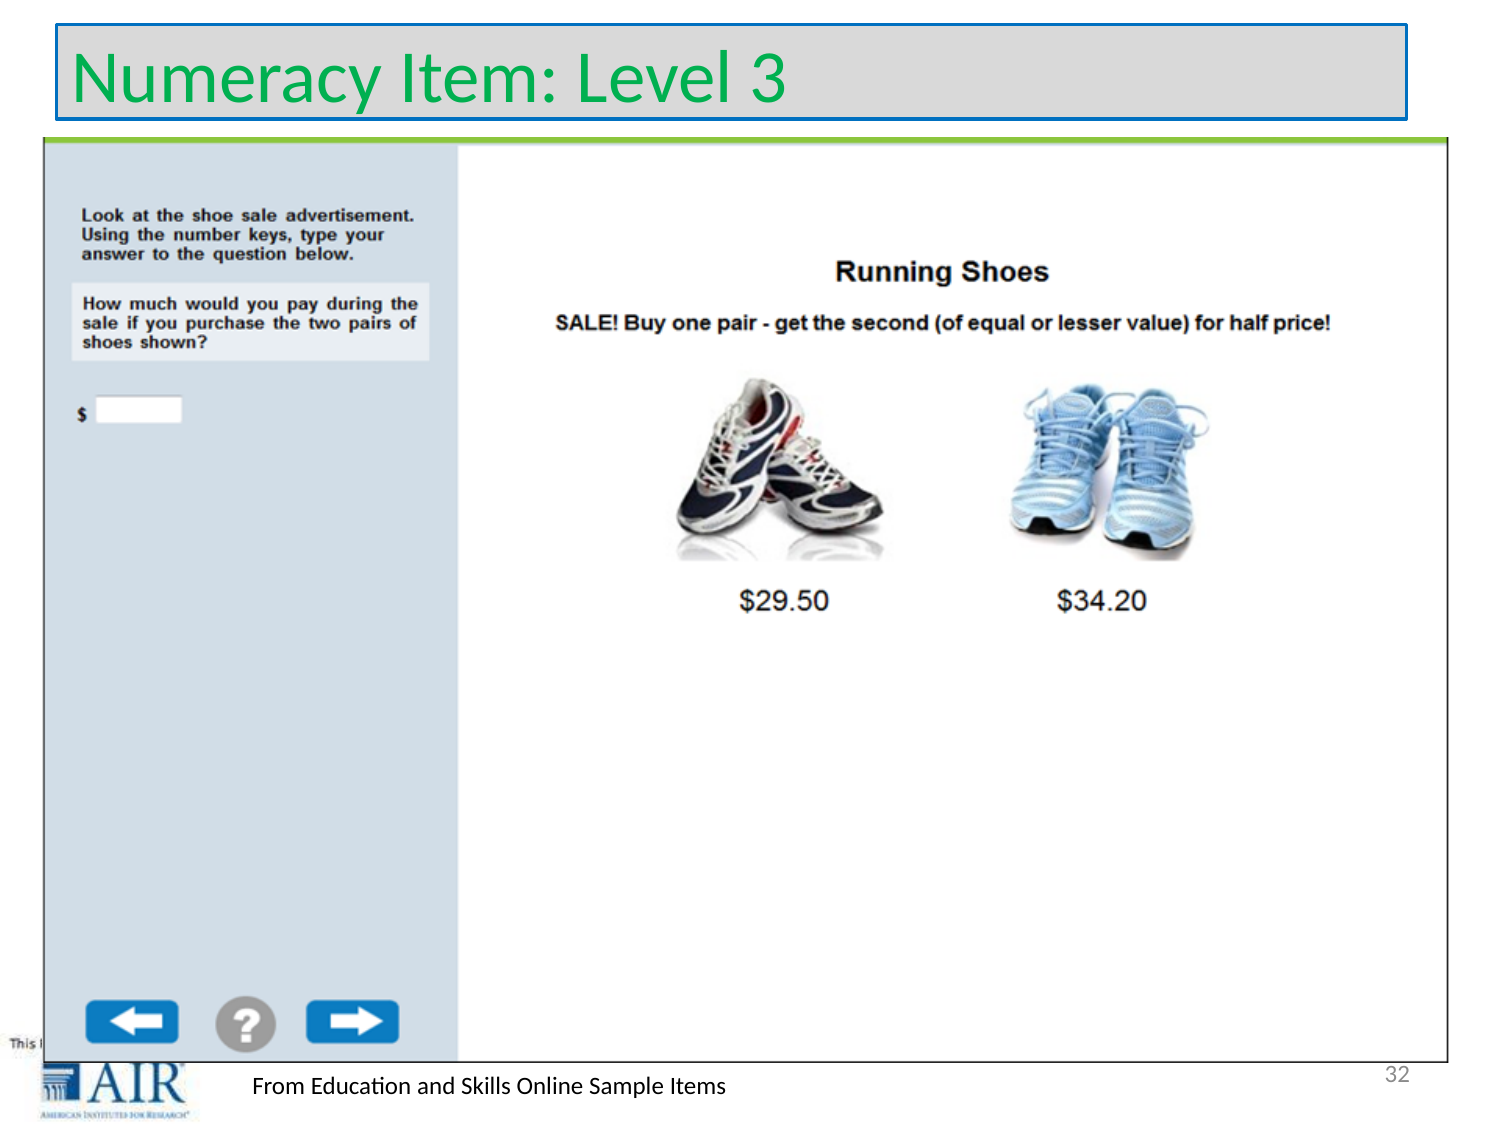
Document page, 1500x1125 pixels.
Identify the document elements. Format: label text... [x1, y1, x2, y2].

text_box Numeracy Item: Level 3 [56, 24, 1407, 119]
text_box From Education and Skills Online Sample Items [237, 1071, 1400, 1108]
slide_number 32 [1074, 1071, 1425, 1103]
picture [0, 137, 1458, 1125]
